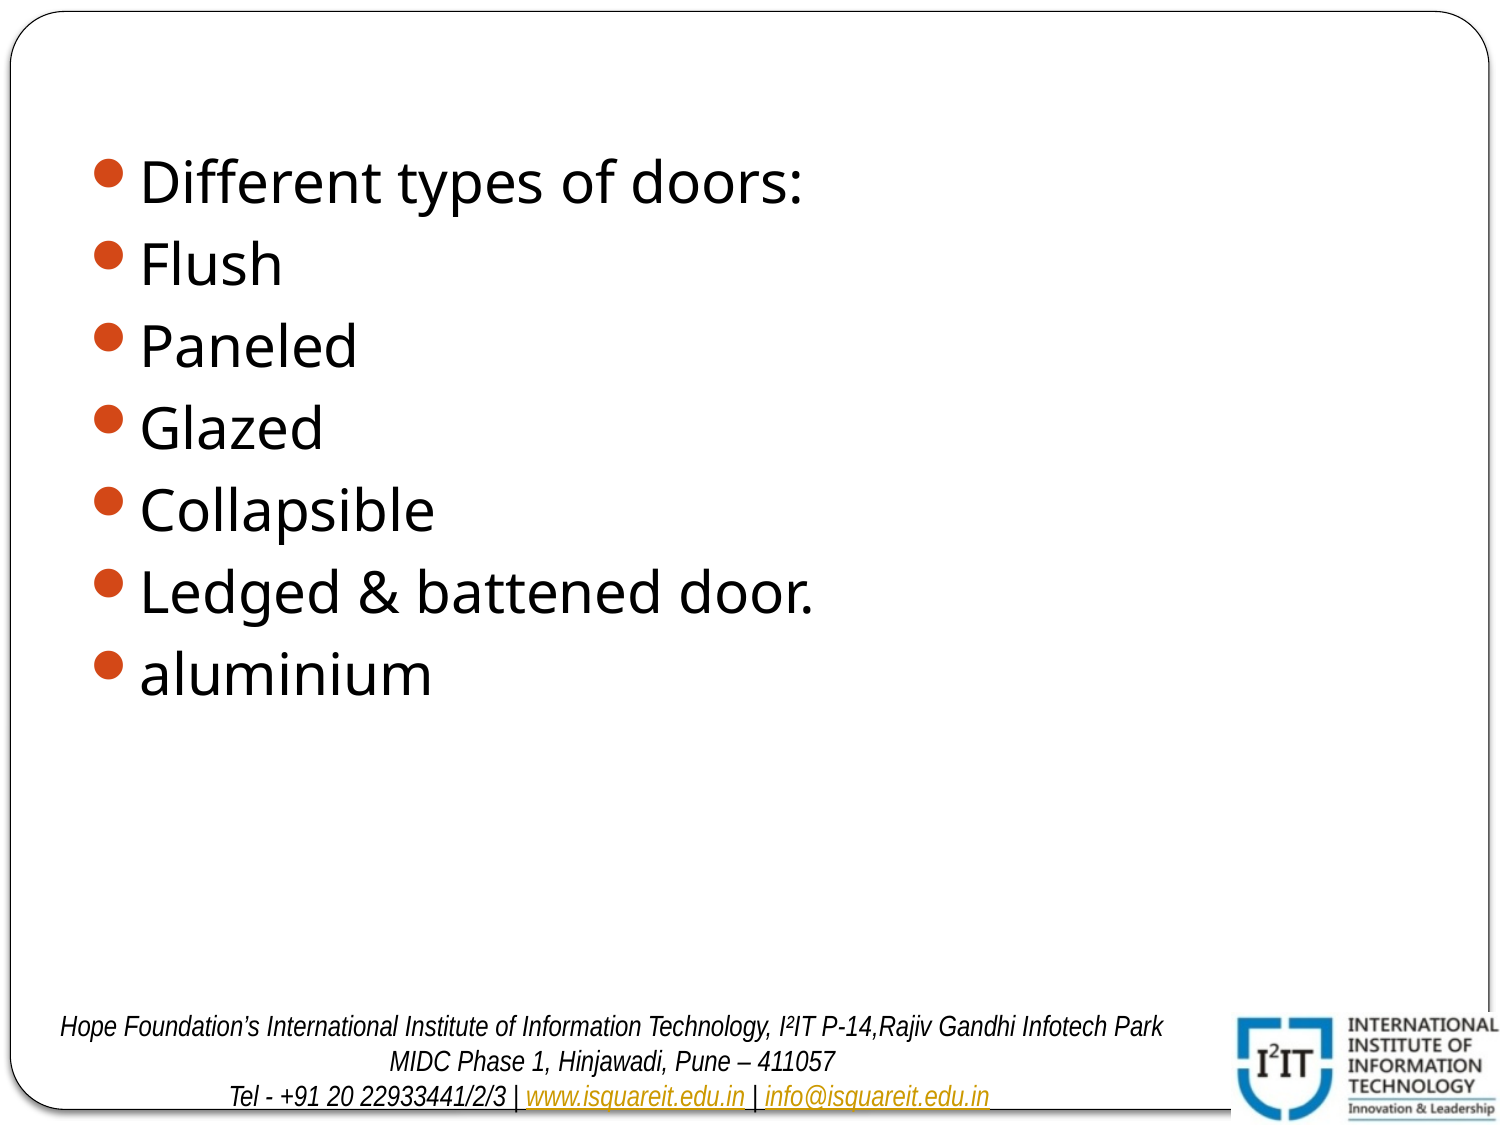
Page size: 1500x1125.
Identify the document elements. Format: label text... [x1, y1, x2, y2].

list Different types of doors: Flush Paneled Glazed Collapsible Ledged & battened door. aluminium [74, 137, 1426, 998]
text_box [0, 999, 1500, 1125]
